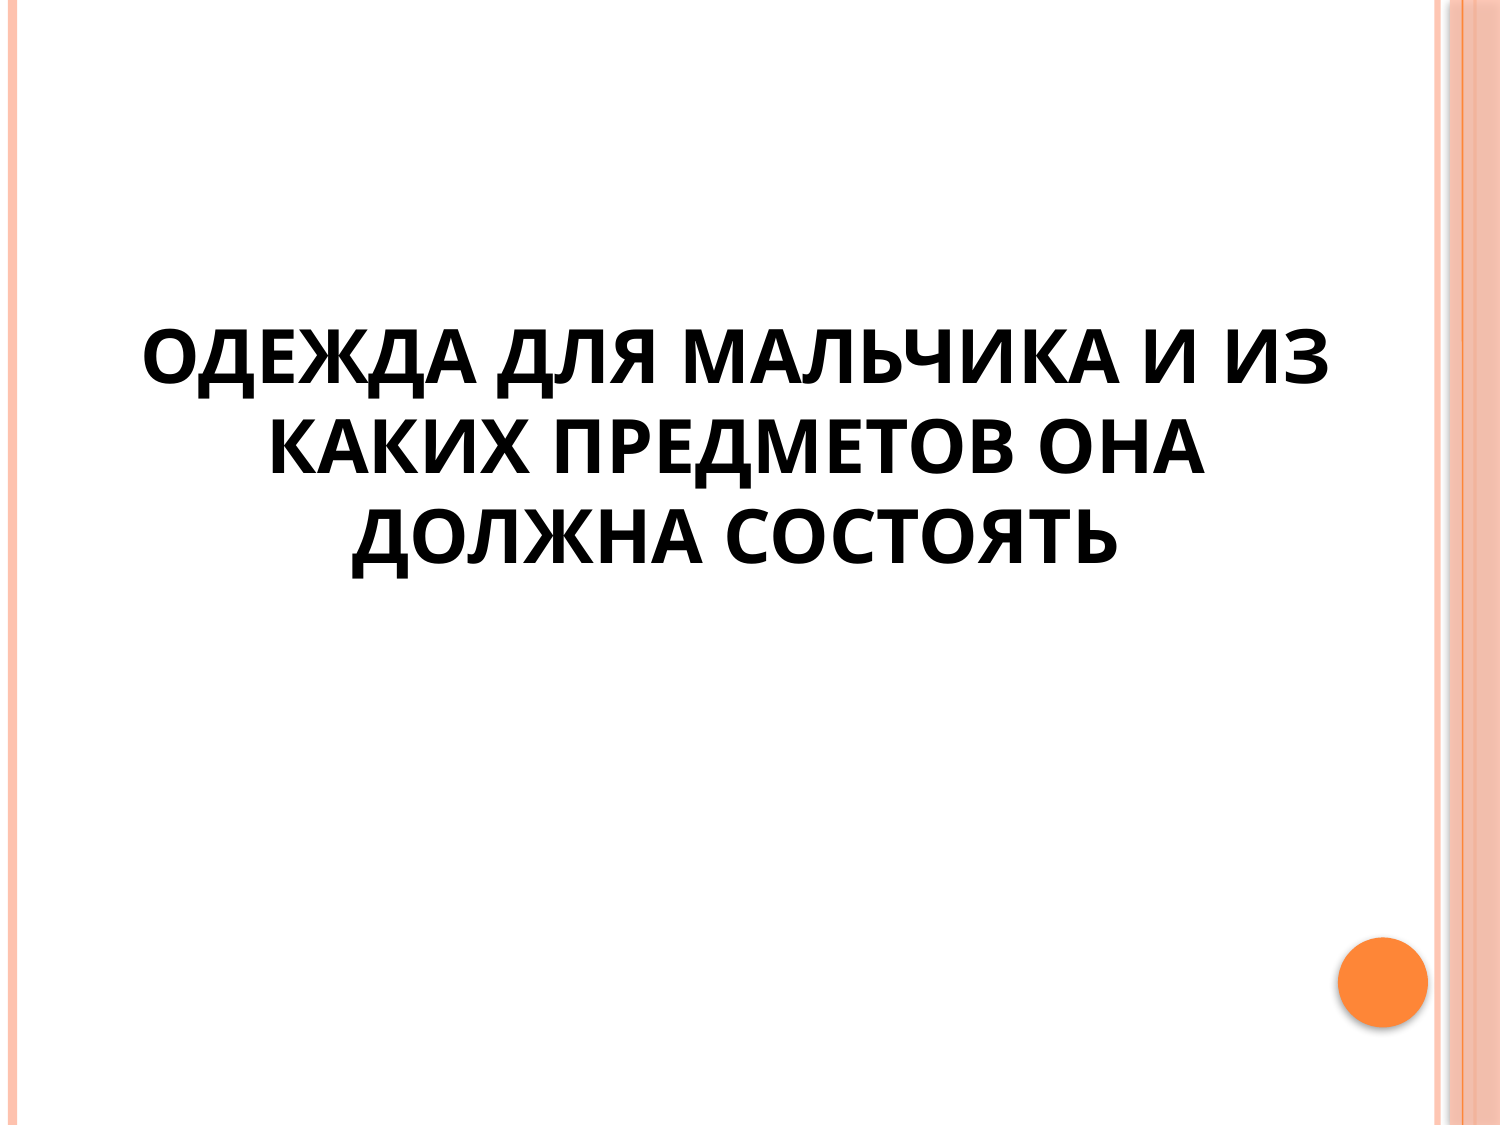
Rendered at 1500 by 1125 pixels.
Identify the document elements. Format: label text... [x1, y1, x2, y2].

title Одежда для мальчика и из каких предметов она должна состоять [123, 172, 1349, 587]
